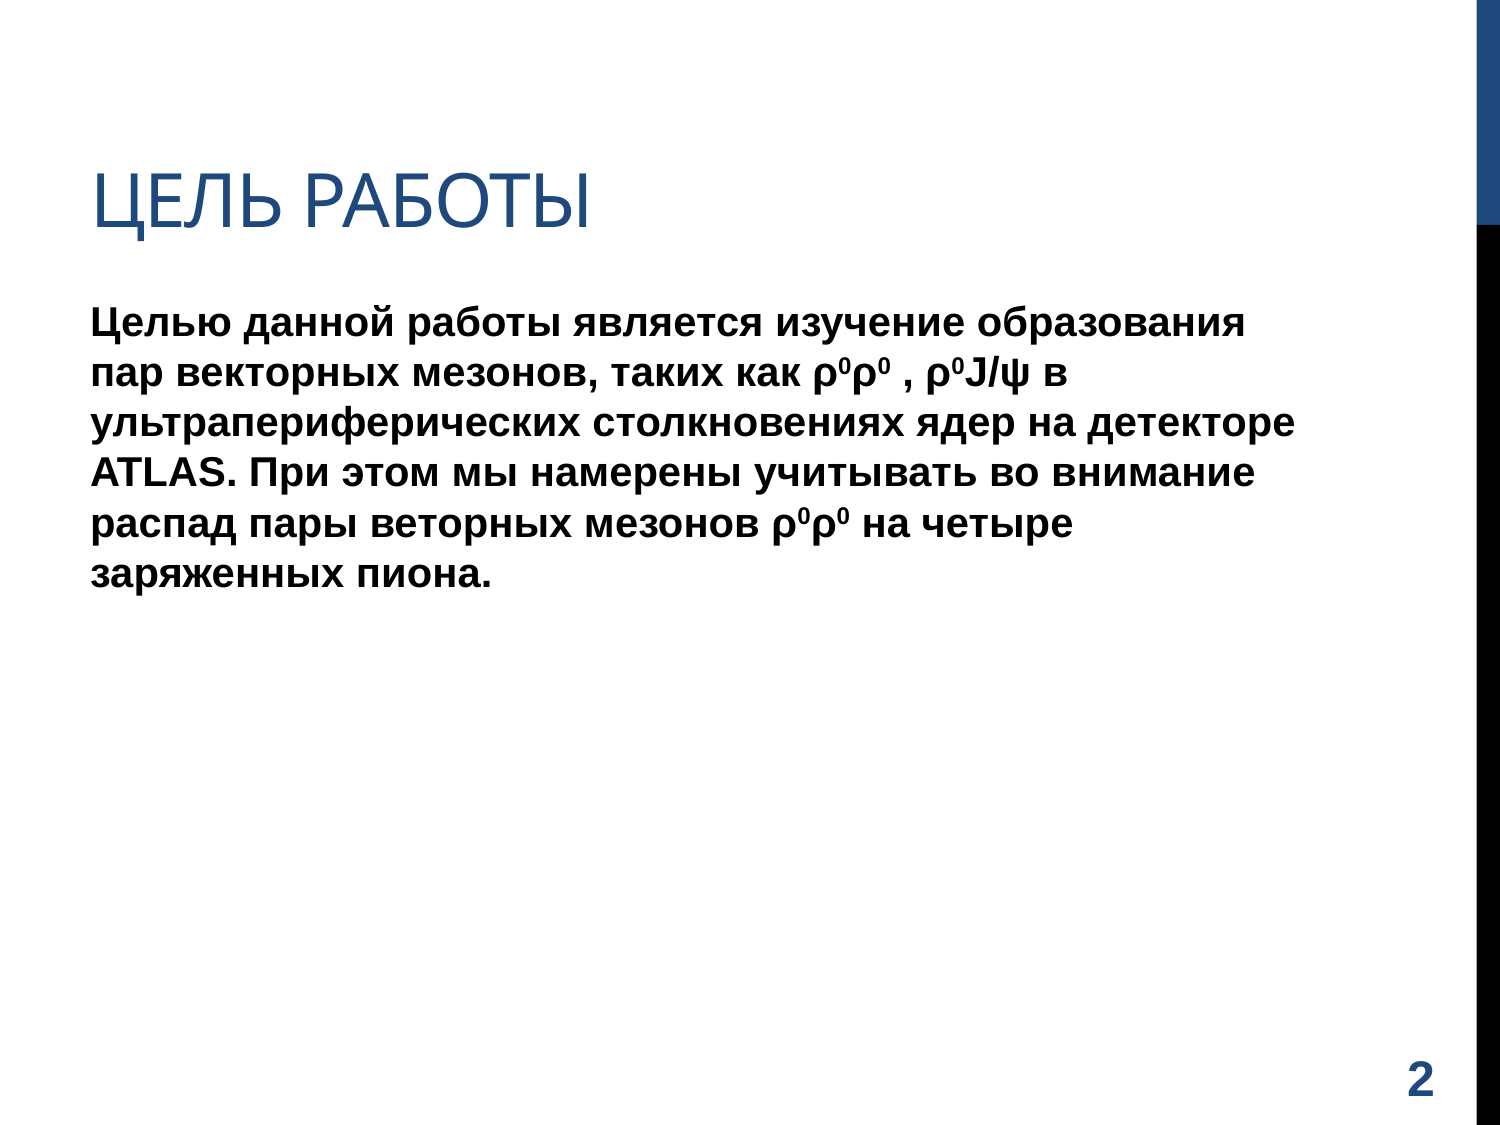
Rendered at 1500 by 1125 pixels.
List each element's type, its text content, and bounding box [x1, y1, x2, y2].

slide_number 2 [1392, 1046, 1500, 1107]
title Цель работы [75, 25, 1025, 250]
list Целью данной работы является изучение образования пар векторных мезонов, таких как ρ0ρ0 , ρ0J/ψ в ультрапериферических столкновениях ядер на детекторе ATLAS. При этом мы намерены учитывать во внимание распад пары веторных мезонов ρ0ρ0 на четыре заряженных пиона. [75, 287, 1325, 728]
